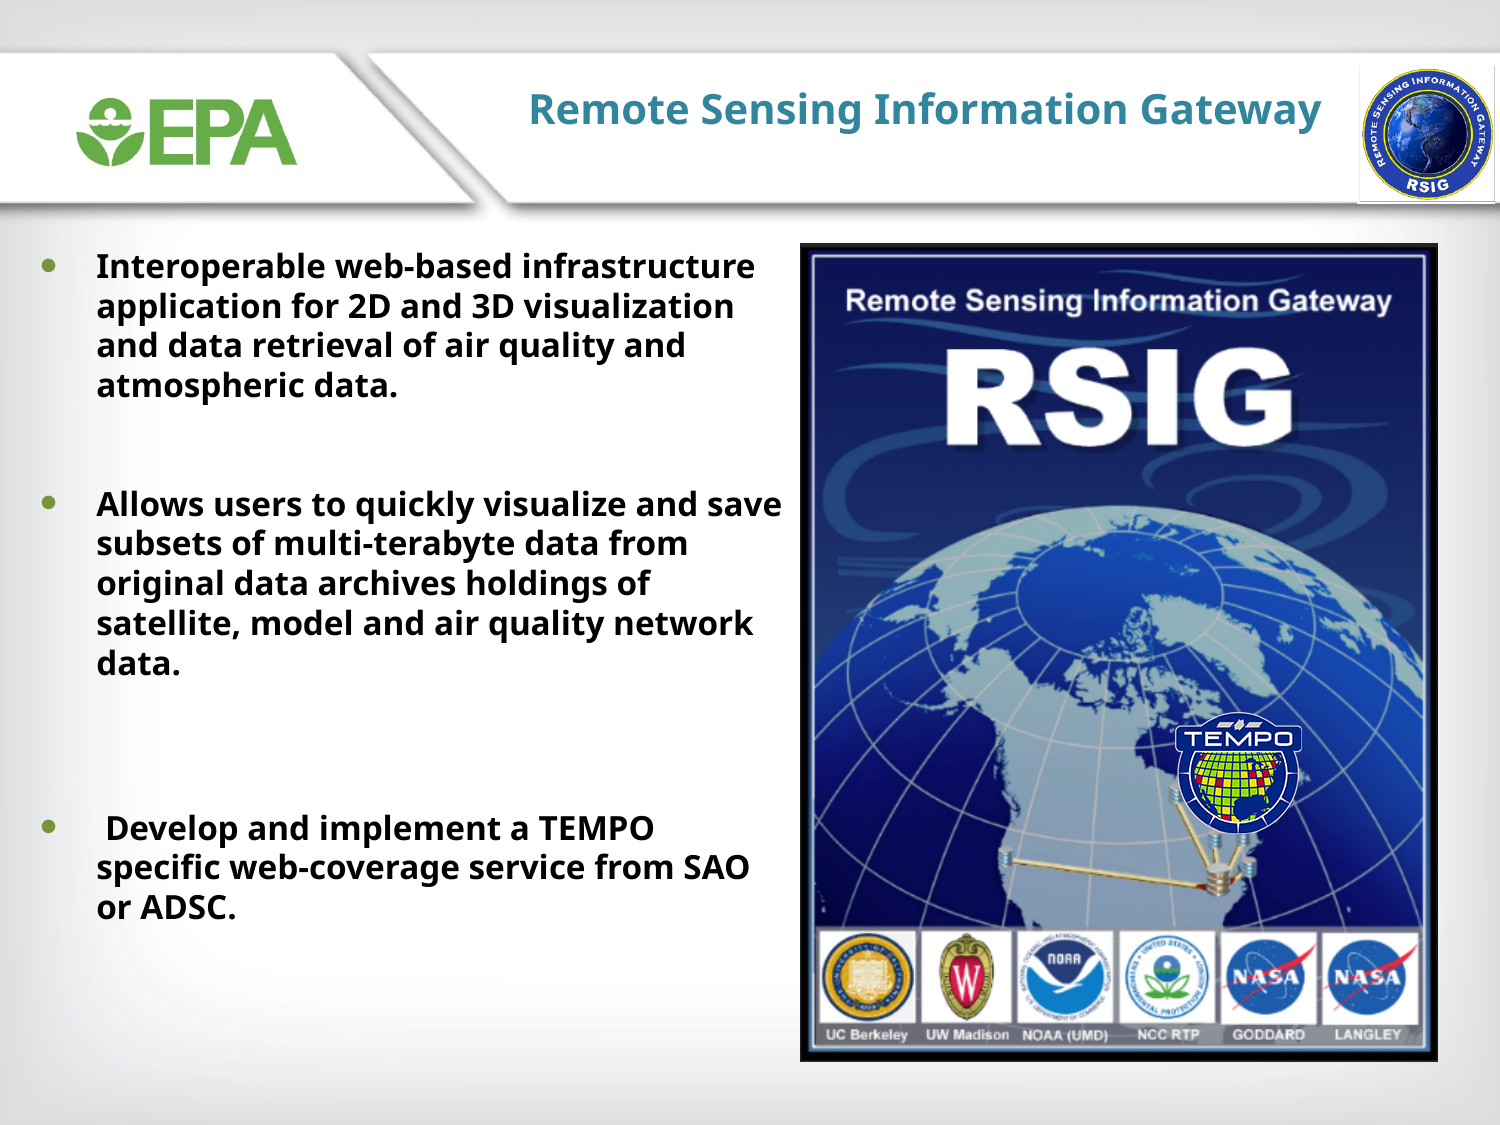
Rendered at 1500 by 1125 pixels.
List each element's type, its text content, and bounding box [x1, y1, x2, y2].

picture [0, 0, 1500, 1125]
list Interoperable web-based infrastructure application for 2D and 3D visualization and data retrieval of air quality and atmospheric data. Allows users to quickly visualize and save subsets of multi-terabyte data from original data archives holdings of satellite, model and air quality network data. Develop and implement a TEMPO specific web-coverage service from SAO or ADSC. [24, 237, 800, 1038]
list Remote Sensing Information Gateway [500, 75, 1350, 150]
